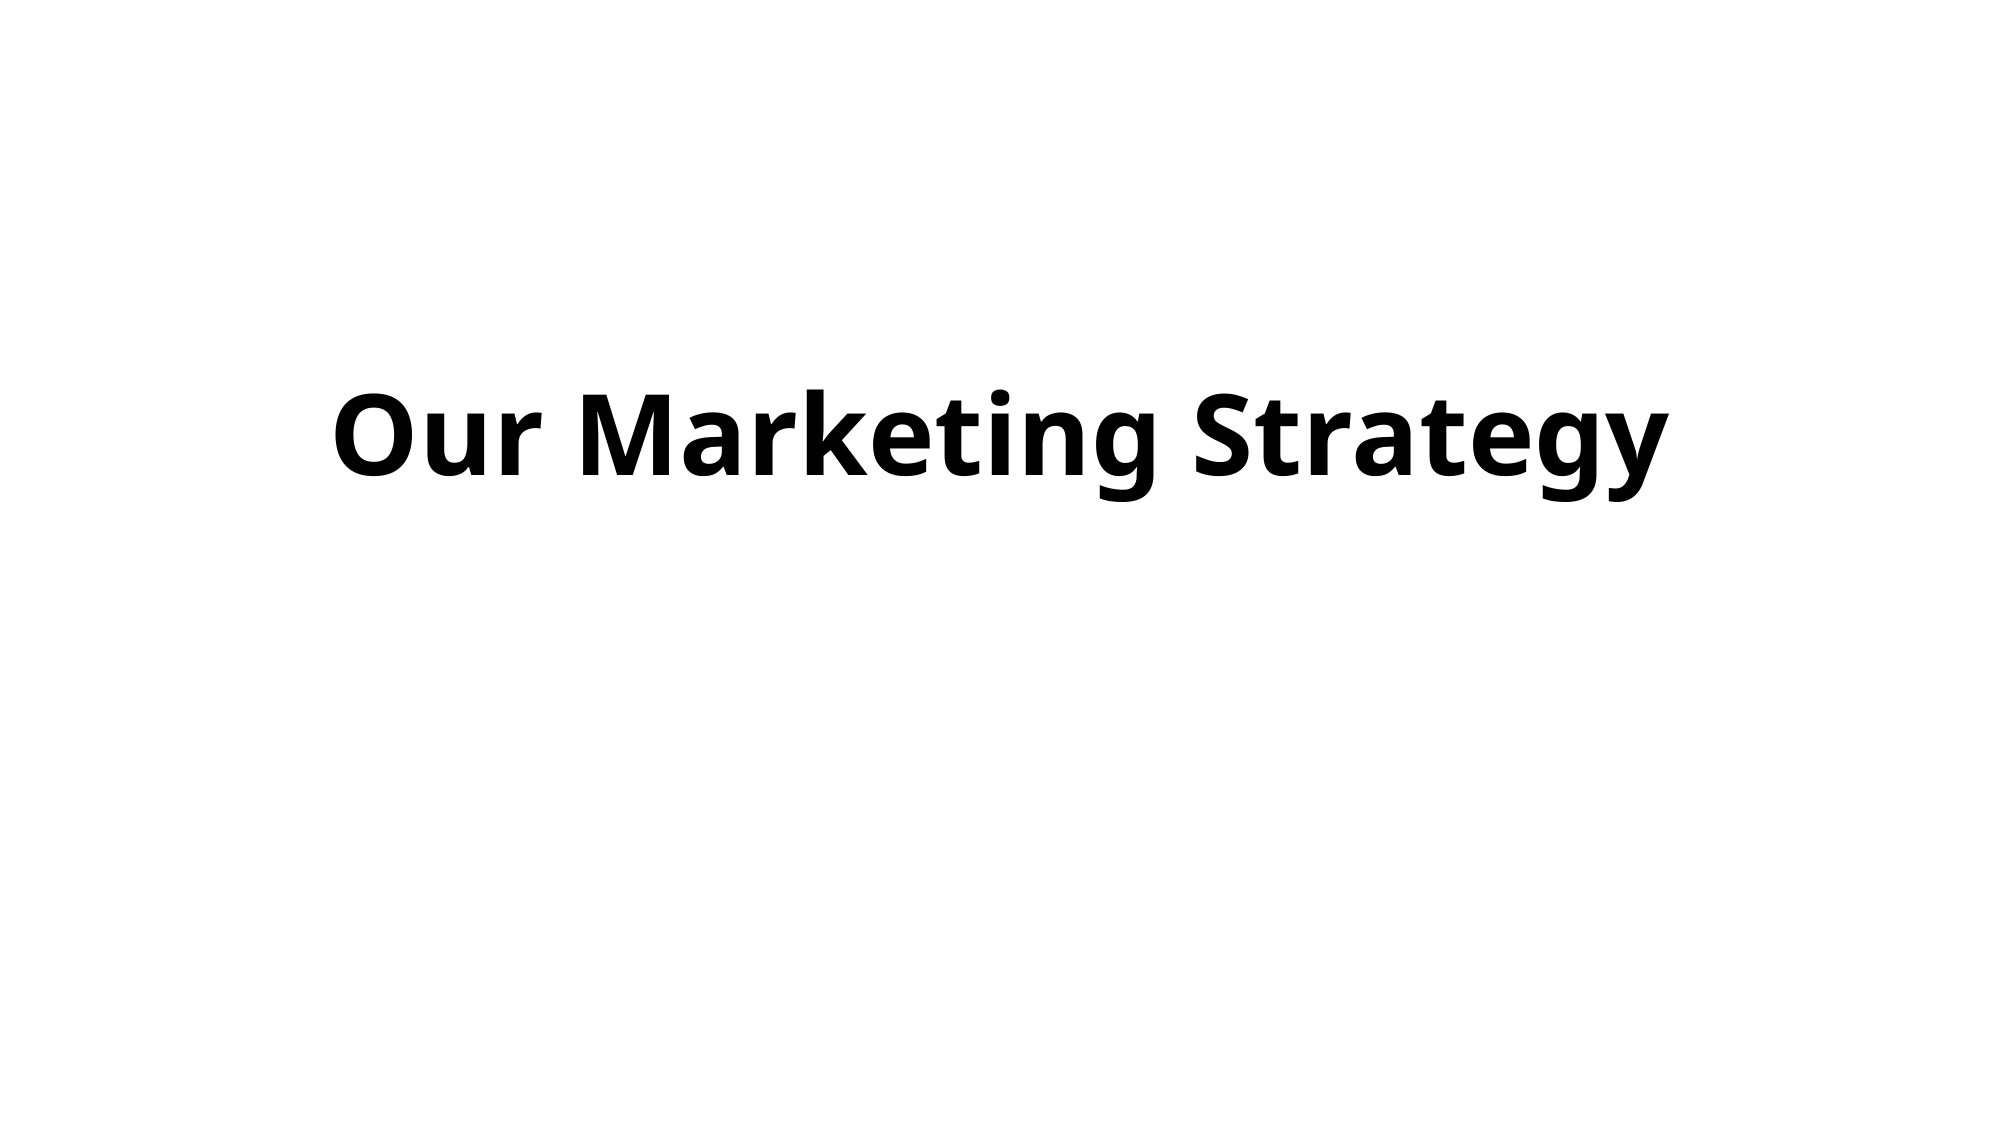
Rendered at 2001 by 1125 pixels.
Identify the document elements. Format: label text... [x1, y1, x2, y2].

text_box Our Marketing Strategy [249, 243, 1750, 635]
